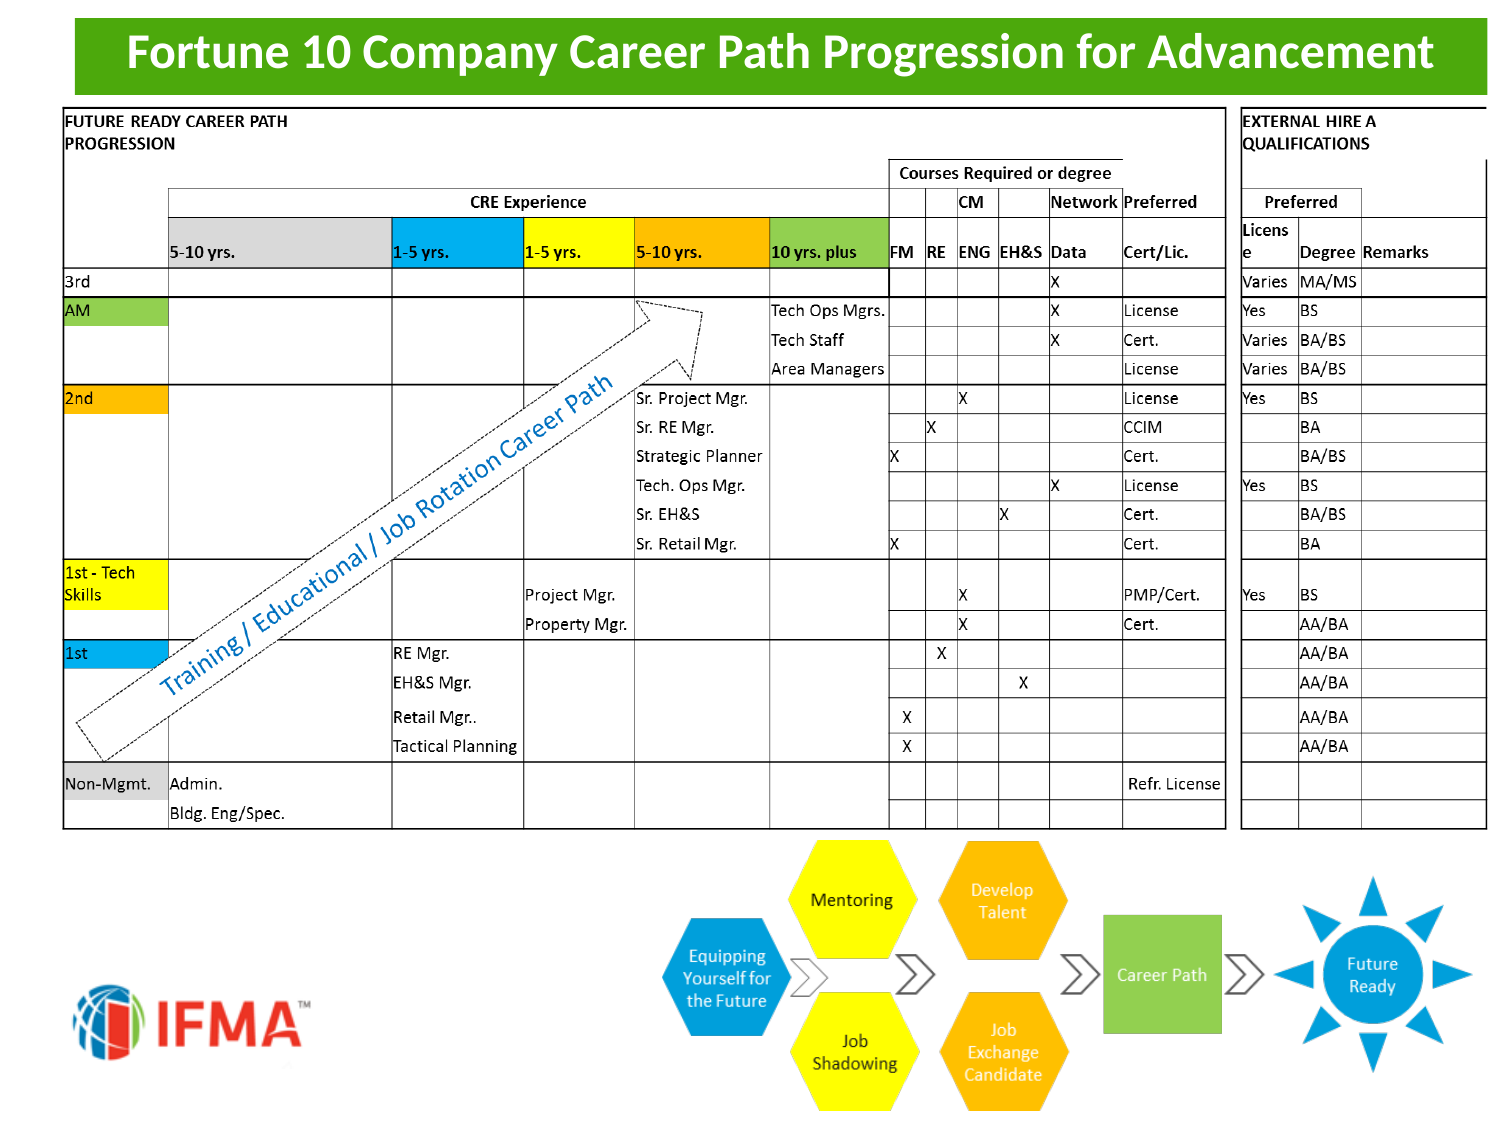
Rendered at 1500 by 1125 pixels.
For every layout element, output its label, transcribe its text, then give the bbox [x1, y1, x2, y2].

picture [700, 999, 706, 1006]
picture [704, 976, 710, 984]
picture [61, 971, 328, 1069]
text_box Fortune 10 Company Career Path Progression for Advancement [74, 18, 1488, 95]
picture [758, 955, 764, 964]
picture [762, 976, 768, 984]
picture [662, 840, 1473, 1111]
picture [62, 104, 1488, 835]
picture [733, 972, 738, 984]
picture [743, 998, 750, 1006]
picture [684, 973, 690, 984]
